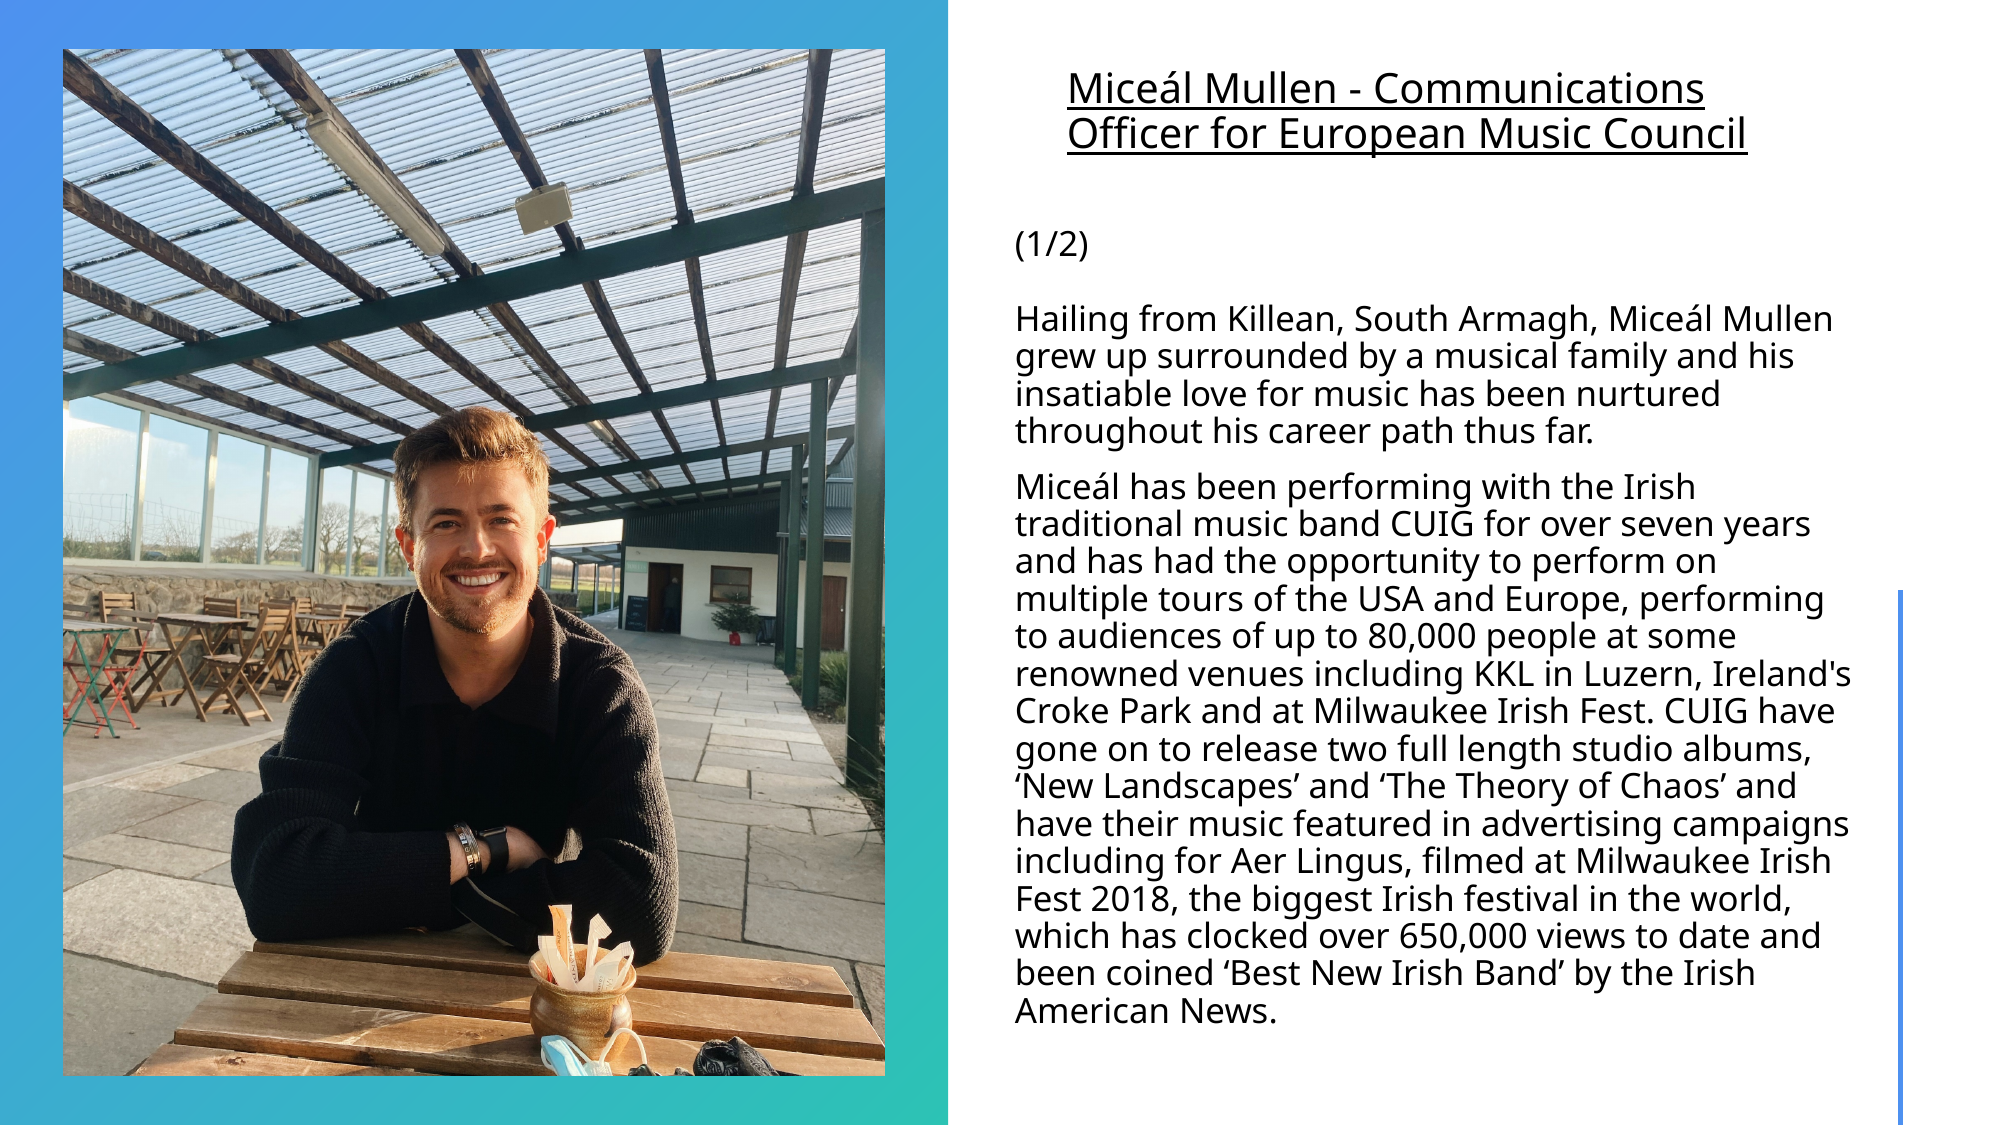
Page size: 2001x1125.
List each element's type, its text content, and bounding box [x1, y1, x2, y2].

title Miceál Mullen - Communications Officer for European Music Council [1051, 82, 1843, 166]
picture [63, 49, 885, 1076]
text_box [949, 0, 2000, 1125]
list (1/2) Hailing from Killean, South Armagh, Miceál Mullen grew up surrounded by a musical family and his insatiable love for music has been nurtured throughout his career path thus far. Miceál has been performing with the Irish traditional music band CUIG for over seven years and has had the opportunity to perform on multiple tours of the USA and Europe, performing to audiences of up to 80,000 people at some renowned venues including KKL in Luzern, Ireland's Croke Park and at Milwaukee Irish Fest. CUIG have gone on to release two full length studio albums, ‘New Landscapes’ and ‘The Theory of Chaos’ and have their music featured in advertising campaigns including for Aer Lingus, filmed at Milwaukee Irish Fest 2018, the biggest Irish festival in the world, which has clocked over 650,000 views to date and been coined ‘Best New Irish Band’ by the Irish American News. [999, 218, 1875, 1043]
text_box [0, 0, 949, 1125]
